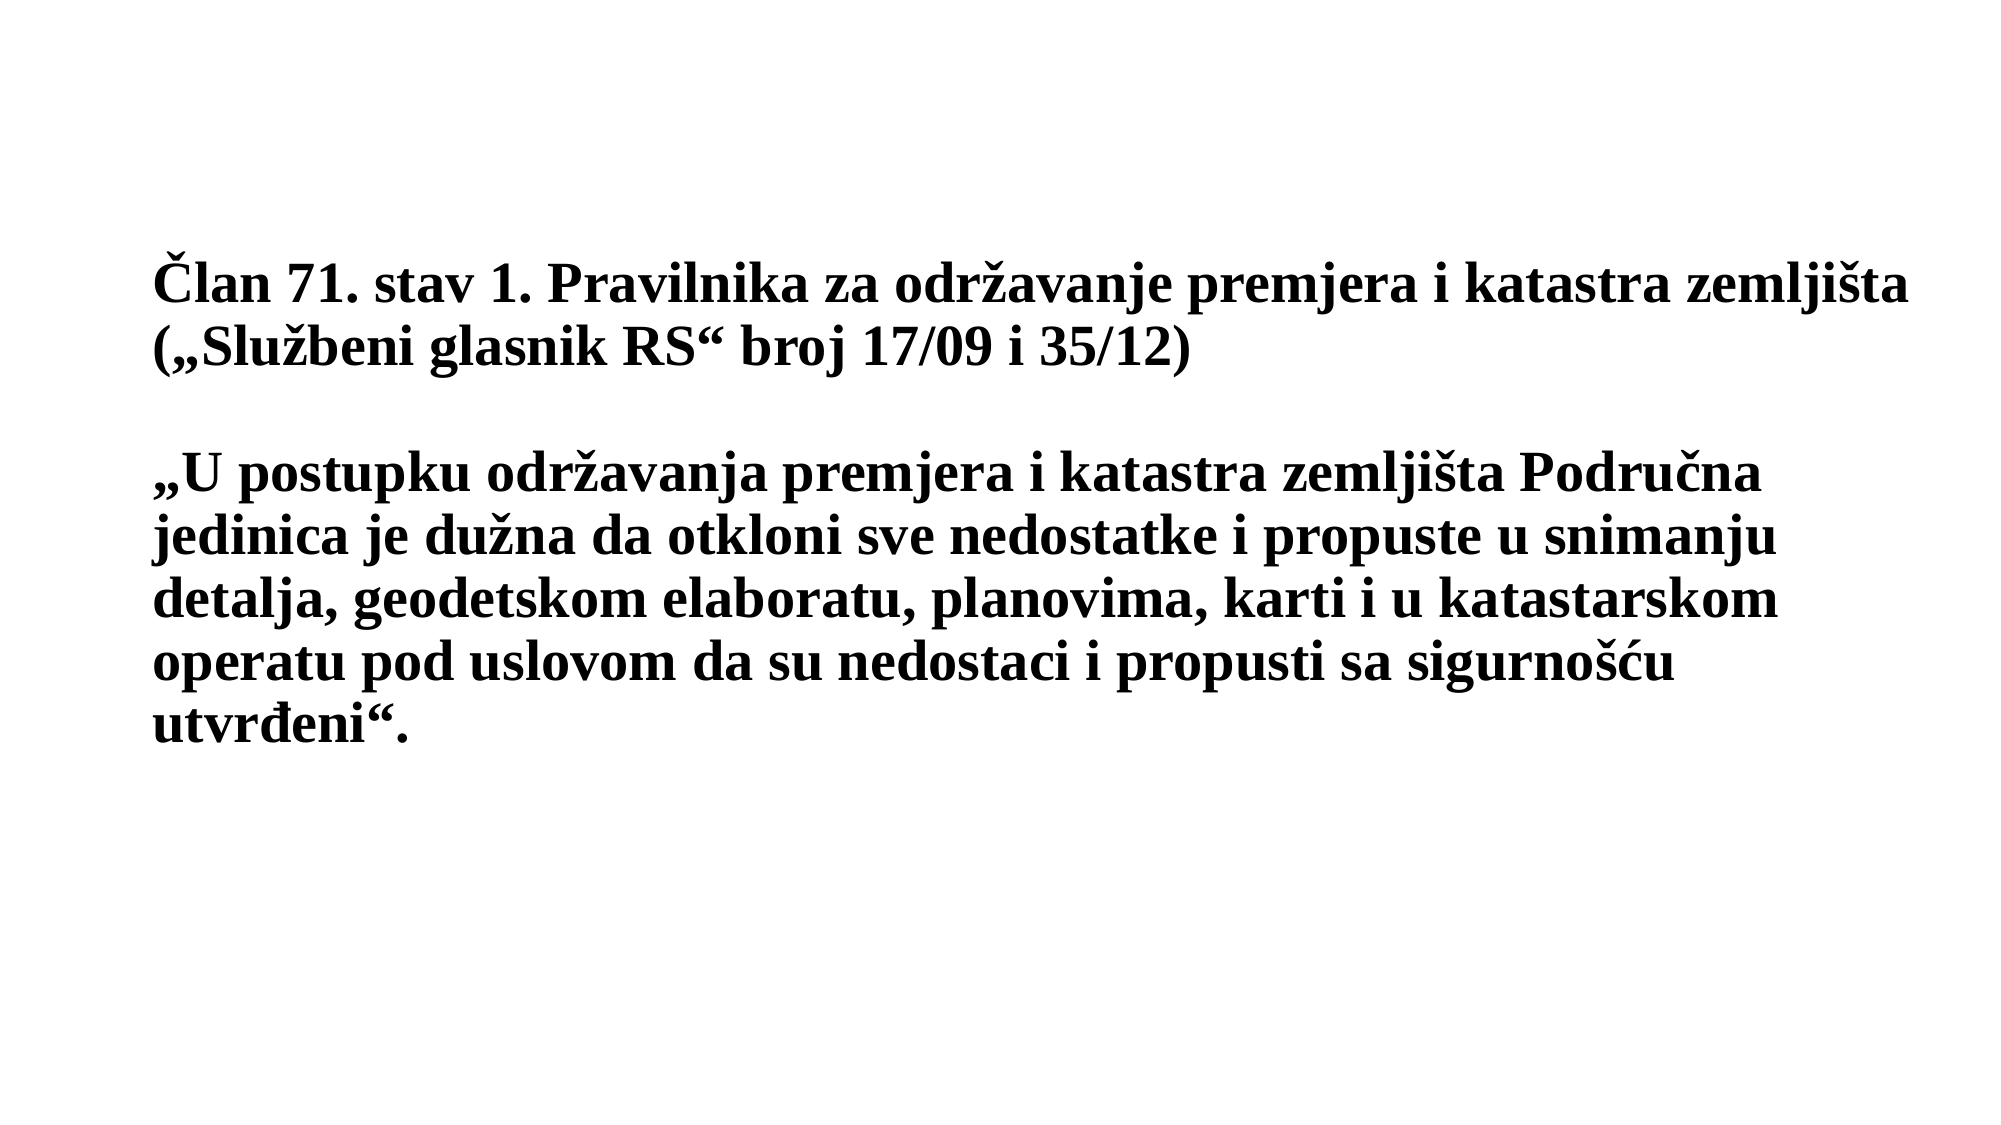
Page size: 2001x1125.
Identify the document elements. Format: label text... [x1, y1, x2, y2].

title Član 71. stav 1. Pravilnika za održavanje premjera i katastra zemljišta („Službeni glasnik RS“ broj 17/09 i 35/12) „U postupku održavanja premjera i katastra zemljišta Područna jedinica je dužna da otkloni sve nedostatke i propuste u snimanju detalja, geodetskom elaboratu, planovima, karti i u katastarskom operatu pod uslovom da su nedostaci i propusti sa sigurnošću utvrđeni“. [137, 59, 1947, 1082]
